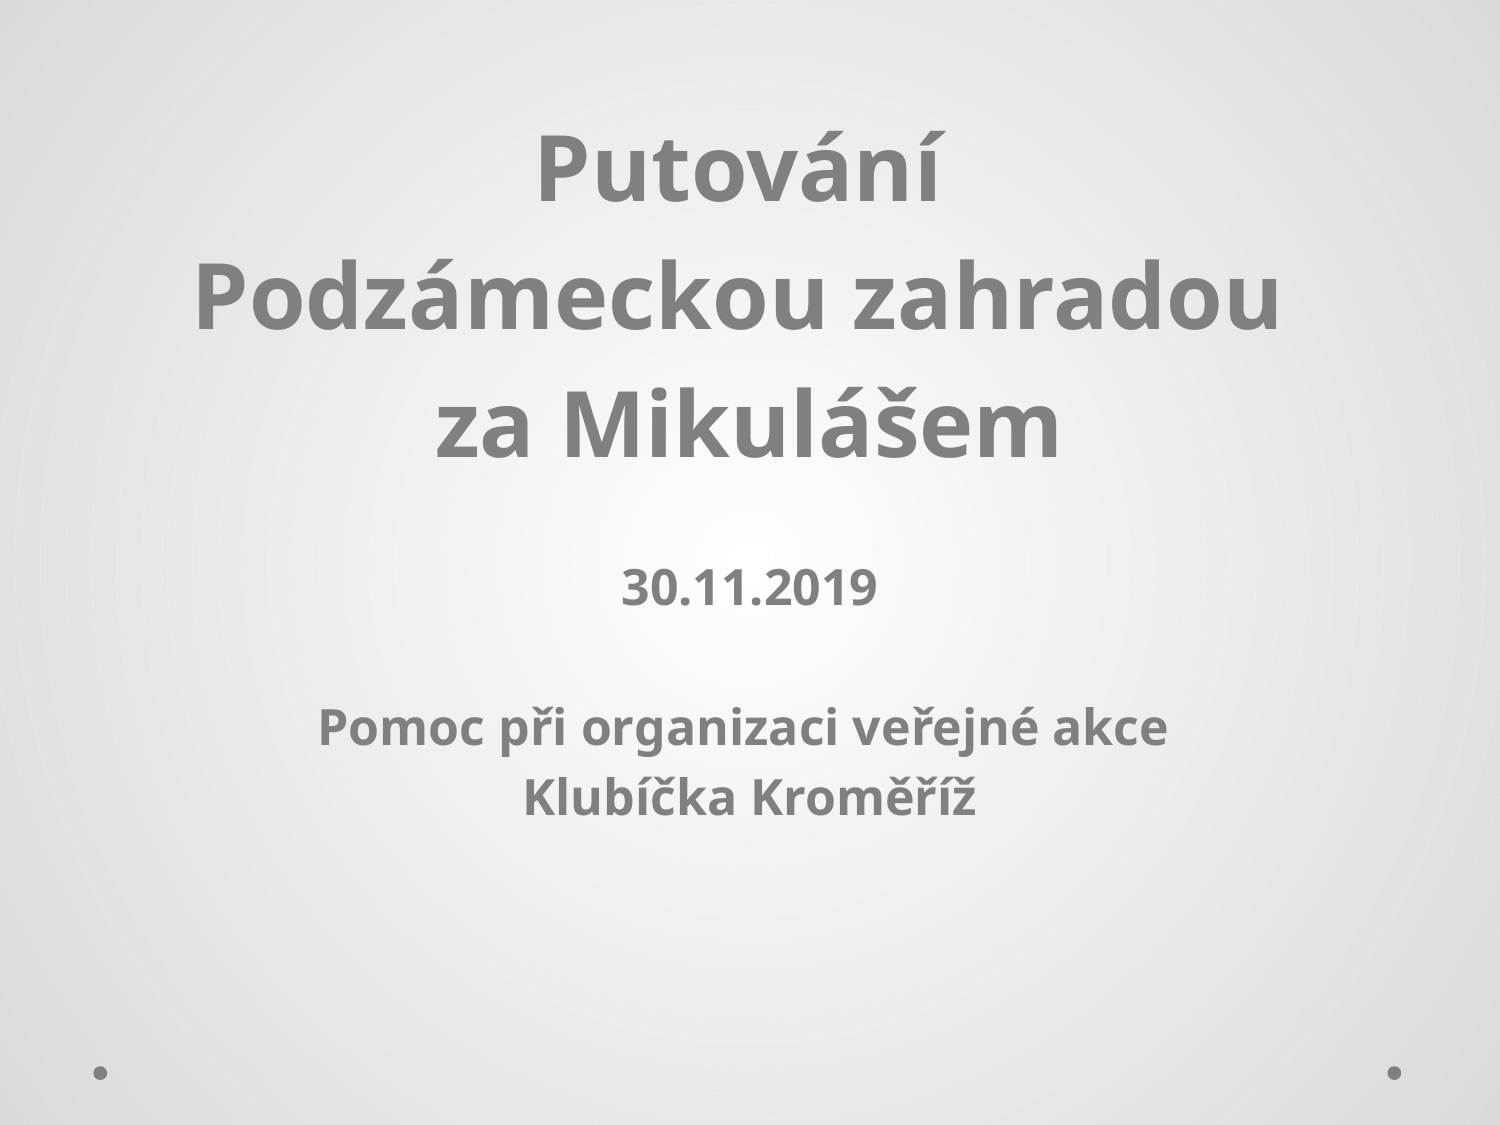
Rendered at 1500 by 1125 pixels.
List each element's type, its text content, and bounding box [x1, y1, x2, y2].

list Putování Podzámeckou zahradou za Mikulášem 30.11.2019 Pomoc při organizaci veřejné akce Klubíčka Kroměříž [75, 101, 1425, 1005]
